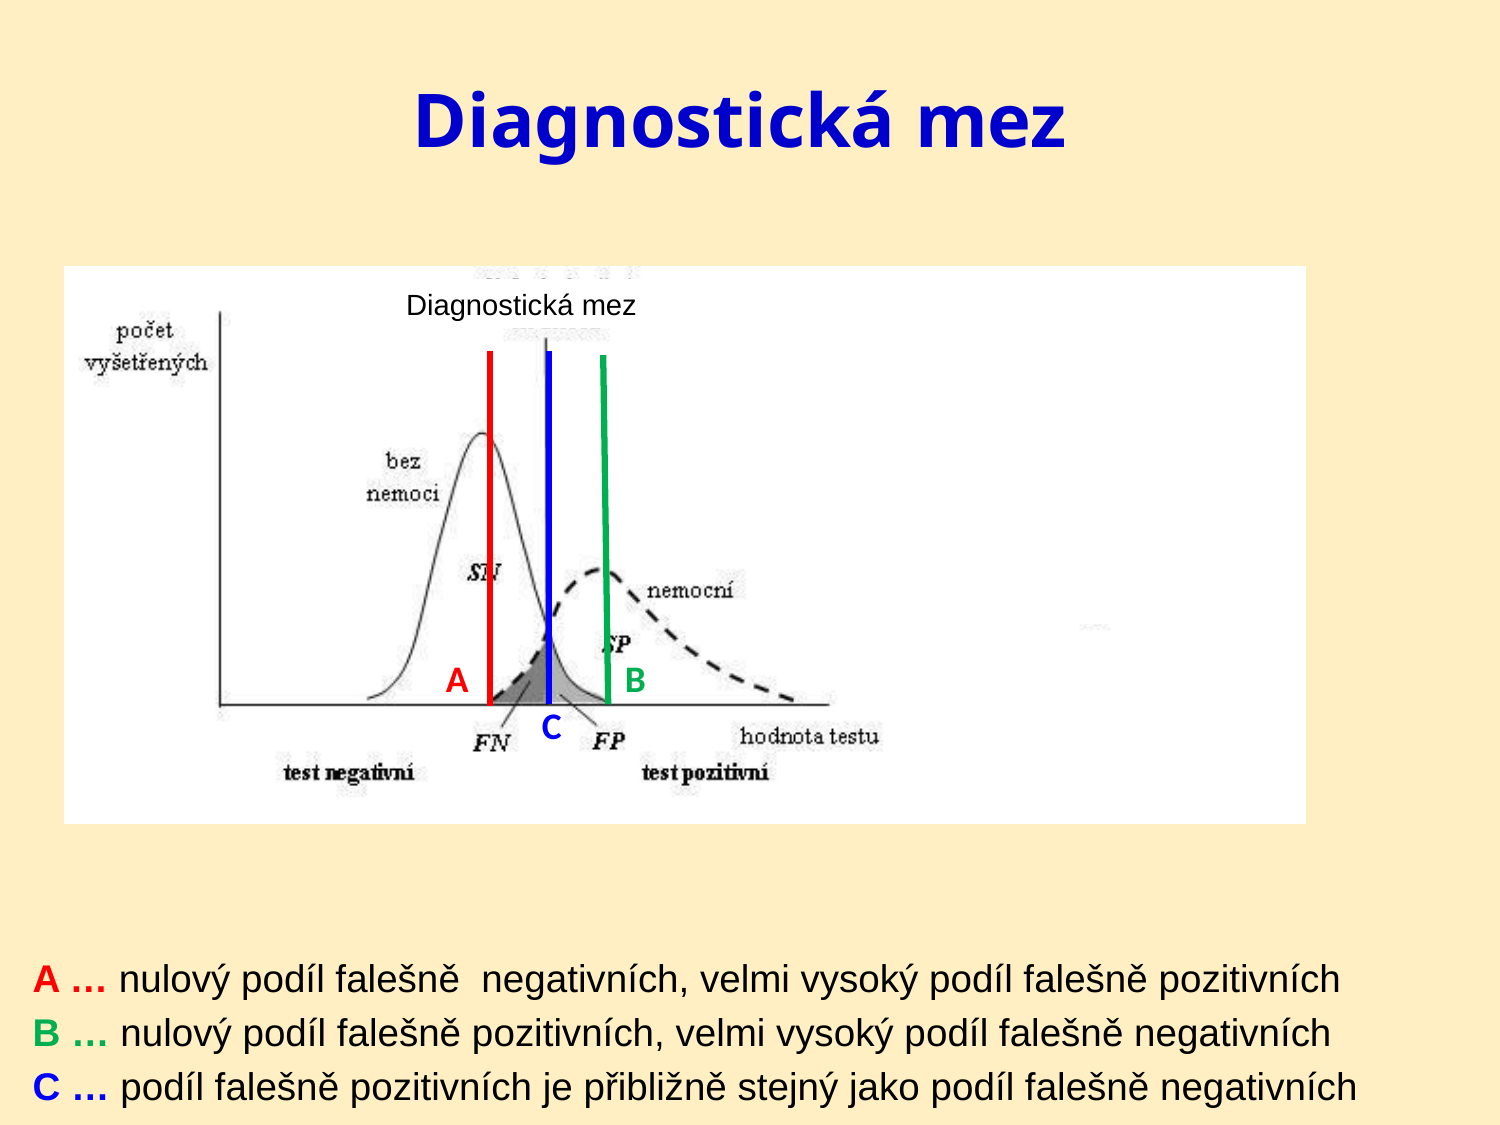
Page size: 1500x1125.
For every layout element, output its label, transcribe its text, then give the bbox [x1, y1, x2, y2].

title Diagnostická mez [64, 66, 1415, 137]
picture [64, 266, 1306, 824]
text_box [602, 354, 609, 705]
list A … nulový podíl falešně negativních, velmi vysoký podíl falešně pozitivních B … nulový podíl falešně pozitivních, velmi vysoký podíl falešně negativních C … podíl falešně pozitivních je přibližně stejný jako podíl falešně negativních [17, 137, 1500, 1125]
